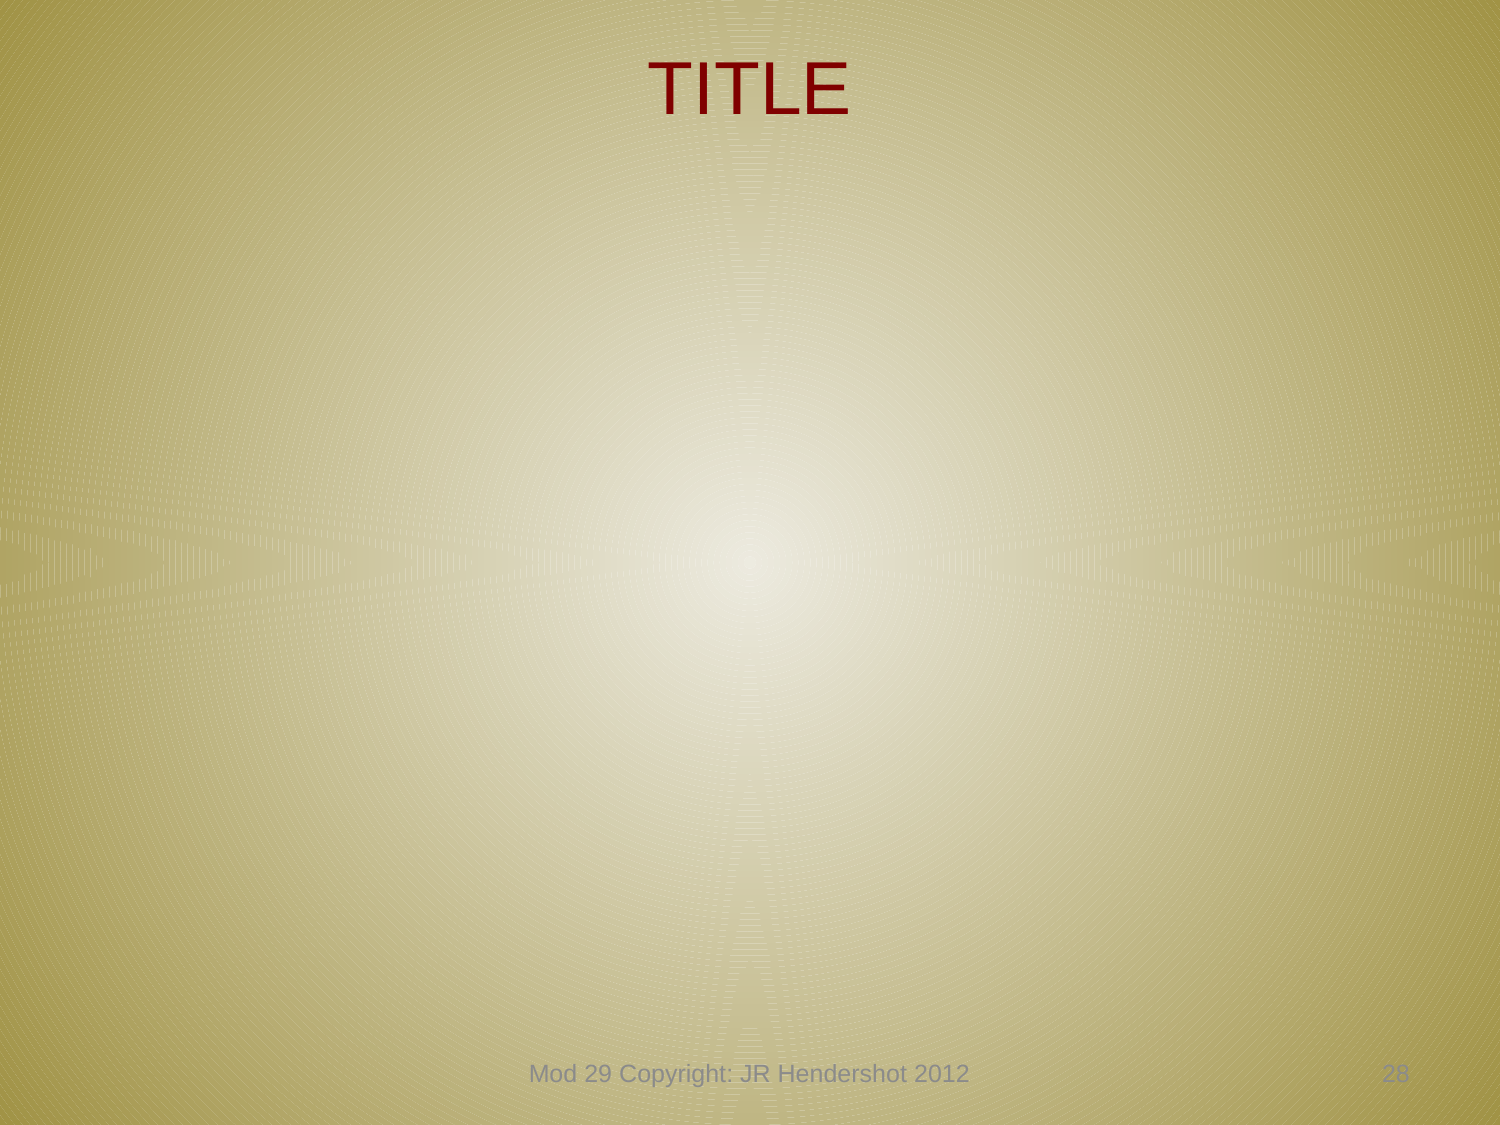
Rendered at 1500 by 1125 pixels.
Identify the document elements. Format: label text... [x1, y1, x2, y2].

footer Mod 29 Copyright: JR Hendershot 2012 [512, 1042, 988, 1103]
title TITLE [75, 31, 1425, 220]
slide_number 317 [1074, 1042, 1425, 1103]
